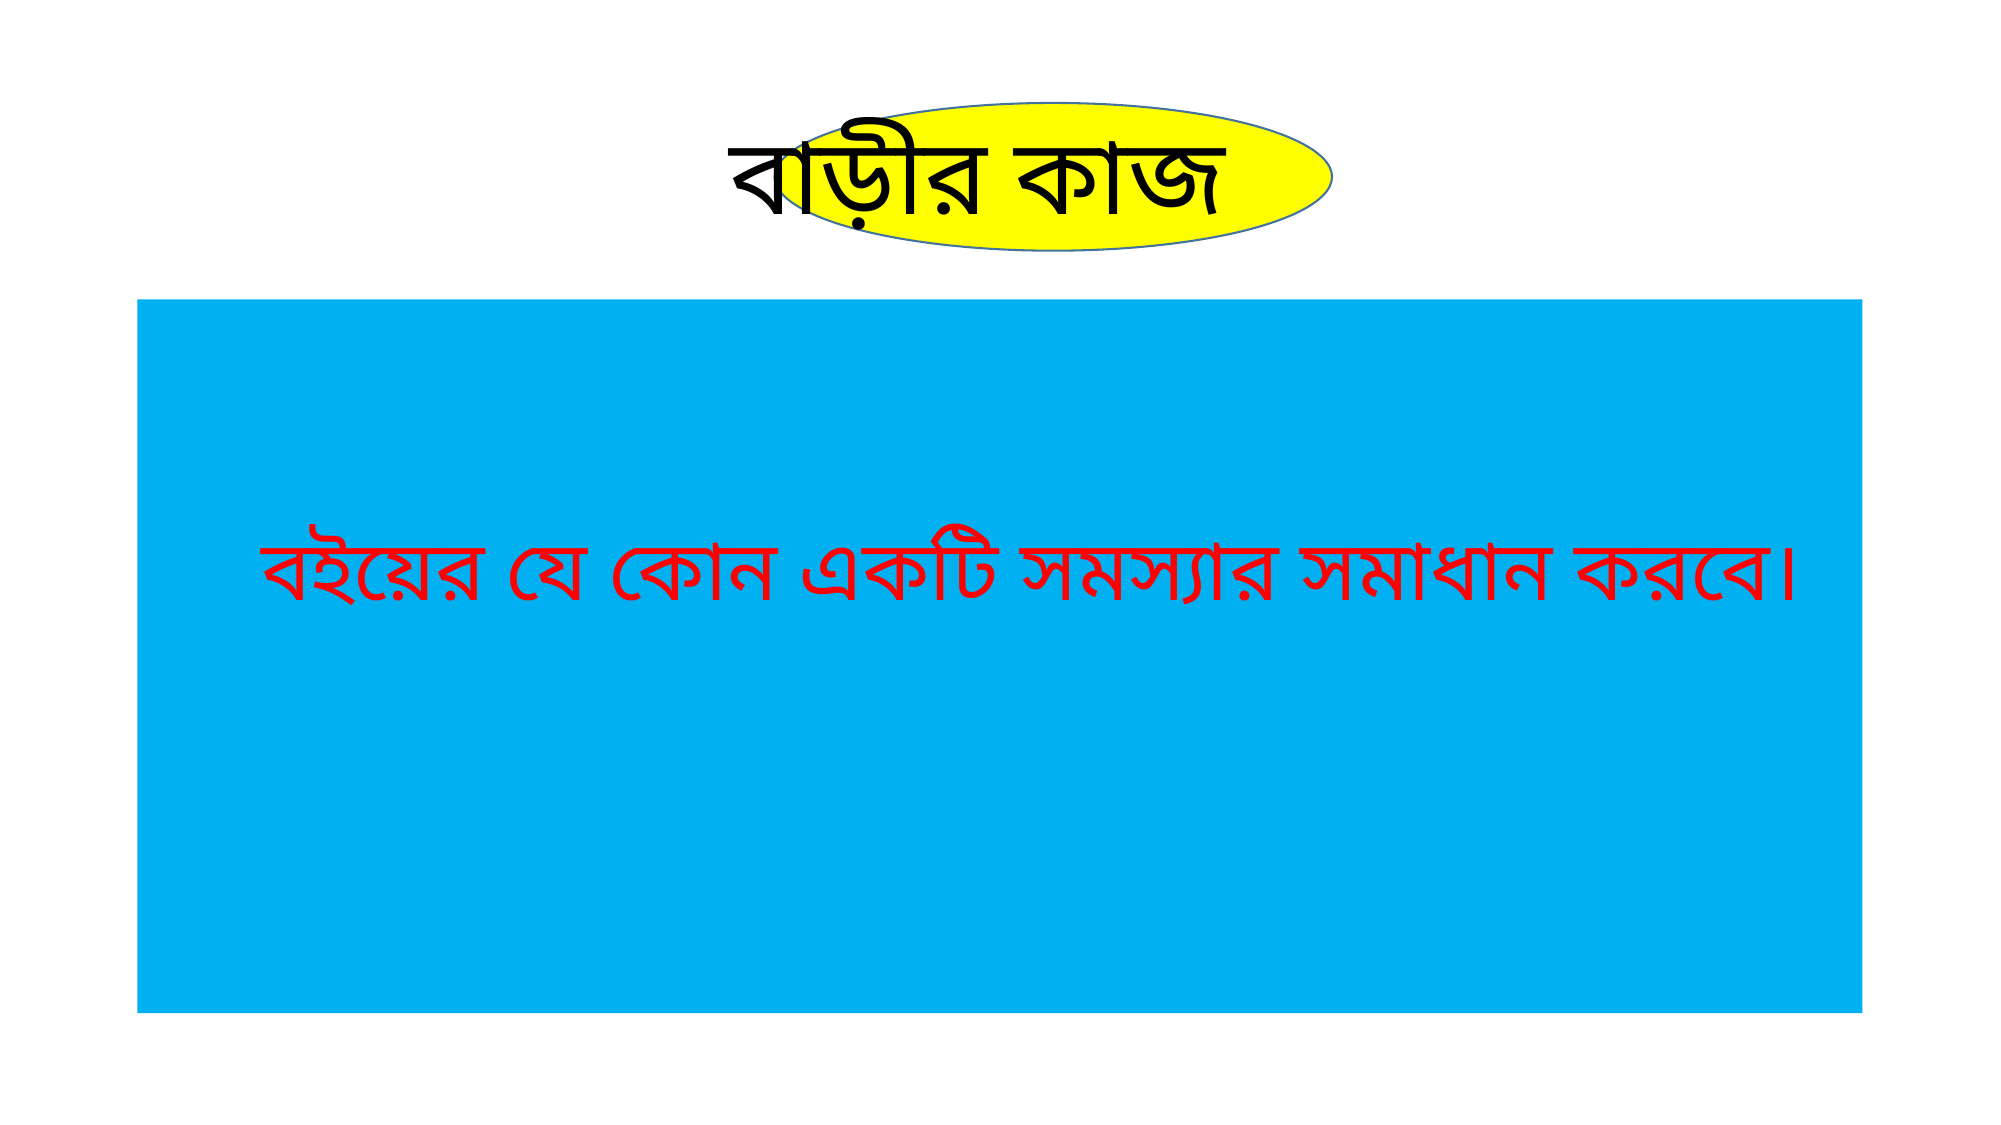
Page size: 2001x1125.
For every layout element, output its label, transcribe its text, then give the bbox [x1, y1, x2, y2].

title বাড়ীর কাজ [302, 82, 1333, 278]
list বইয়ের যে কোন একটি সমস্যার সমাধান করবে। [137, 299, 1863, 1014]
